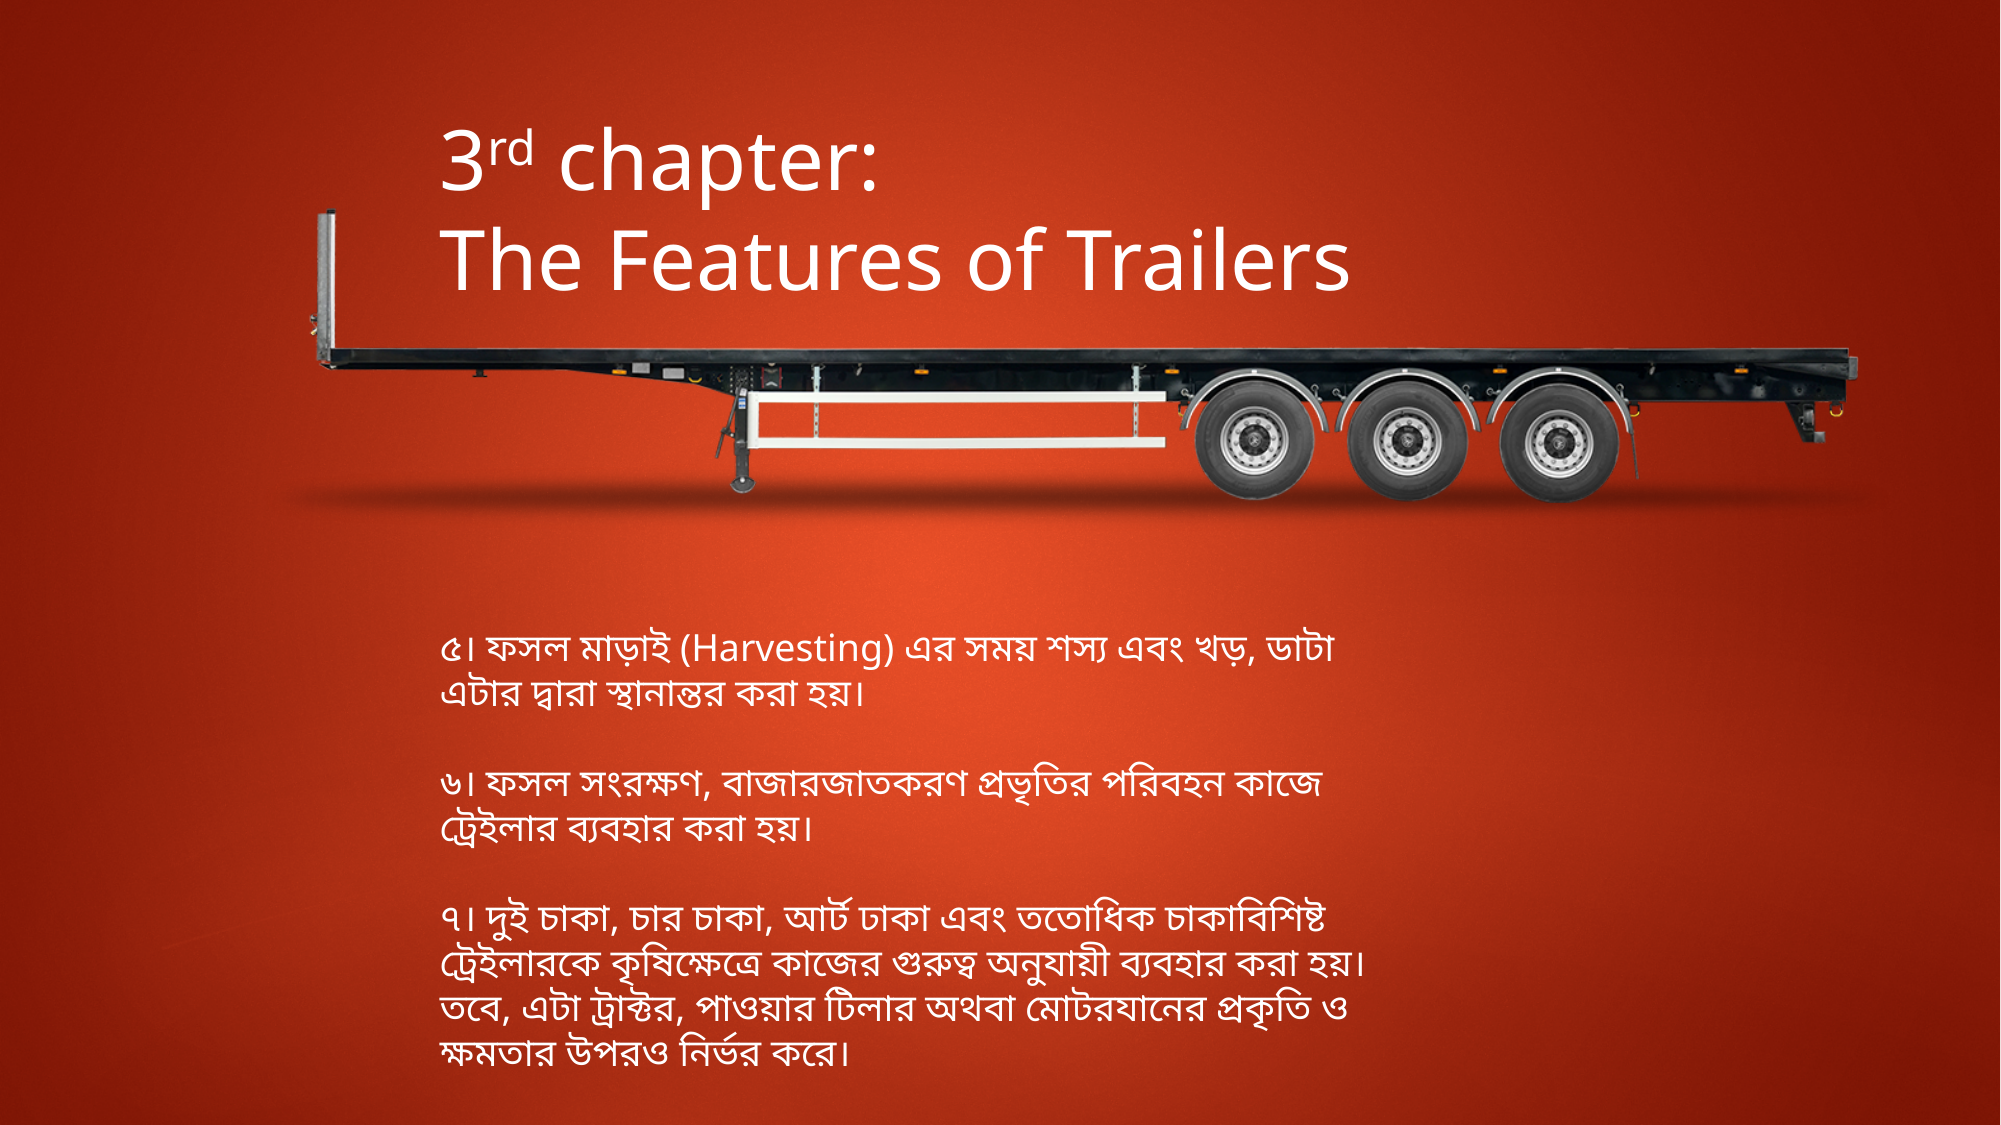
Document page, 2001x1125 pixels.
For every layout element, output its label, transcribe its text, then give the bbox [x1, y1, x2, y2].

picture [255, 0, 1906, 550]
text_box [392, 589, 1355, 686]
text_box ৫। ফসল মাড়াই (Harvesting) এর সময় শস্য এবং খড়, ডাটা এটার দ্বারা স্থানান্তর করা হয়। ৬। ফসল সংরক্ষণ, বাজারজাতকরণ প্রভৃতির পরিবহন কাজে ট্রেইলার ব্যবহার করা হয়। ৭। দুই চাকা, চার চাকা, আর্ট ঢাকা এবং ততোধিক চাকাবিশিষ্ট ট্রেইলারকে কৃষিক্ষেত্রে কাজের গুরুত্ব অনুযায়ী ব্যবহার করা হয়। তবে, এটা ট্রাক্টর, পাওয়ার টিলার অথবা মোটরযানের প্রকৃতি ও ক্ষমতার উপরও নির্ভর করে। [425, 616, 1419, 1082]
